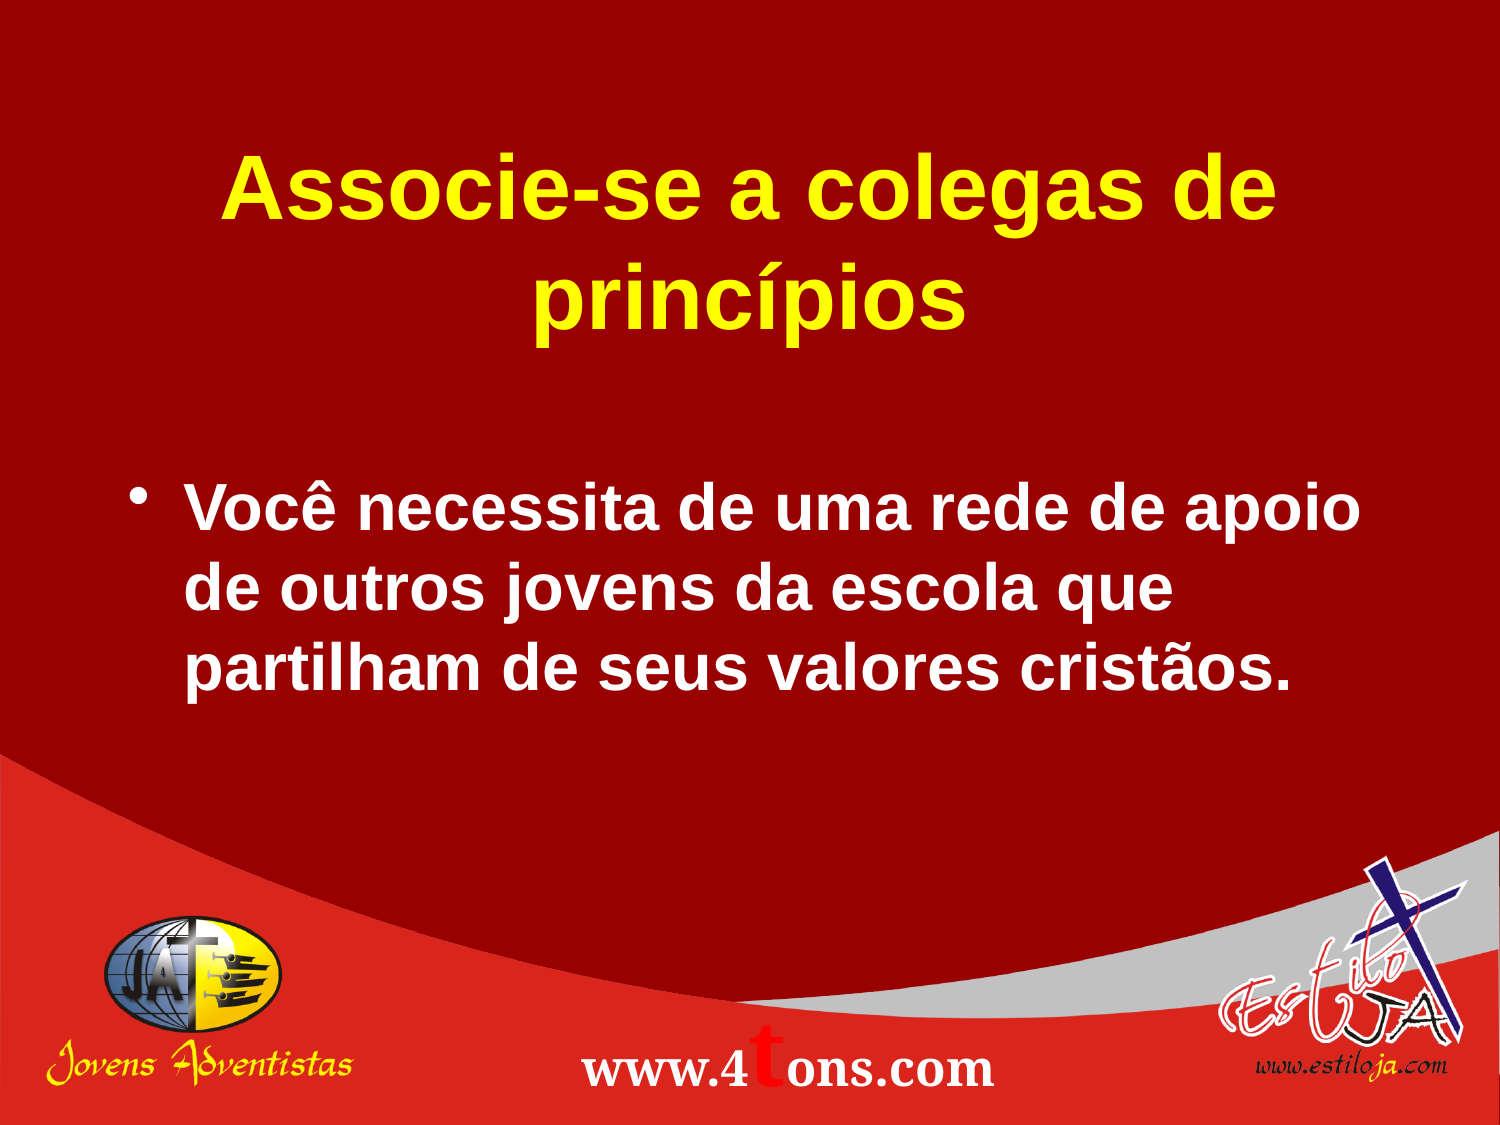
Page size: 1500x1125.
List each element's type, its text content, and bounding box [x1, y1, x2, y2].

title Associe-se a colegas de princípios [112, 99, 1388, 375]
picture [0, 754, 1500, 1125]
list Você necessita de uma rede de apoio de outros jovens da escola que partilham de seus valores cristãos. [112, 456, 1388, 752]
